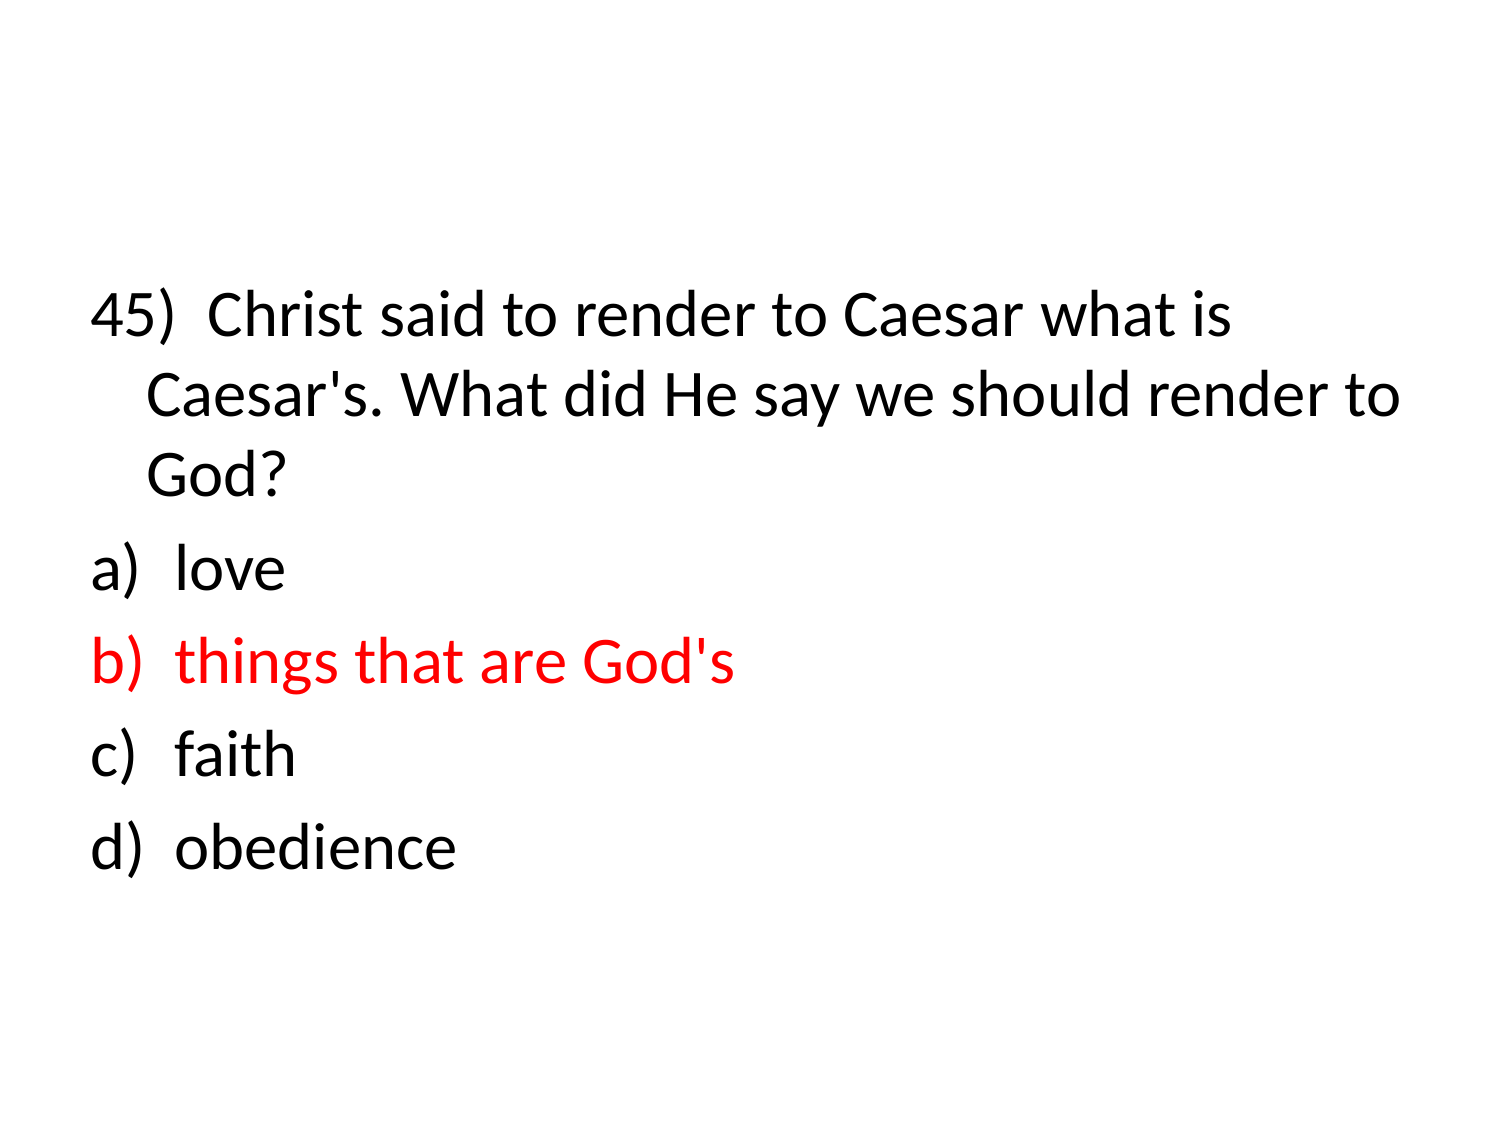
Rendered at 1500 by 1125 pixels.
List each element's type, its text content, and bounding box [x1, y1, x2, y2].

list 45) Christ said to render to Caesar what is Caesar's. What did He say we should render to God? love things that are God's faith obedience [75, 262, 1425, 1005]
